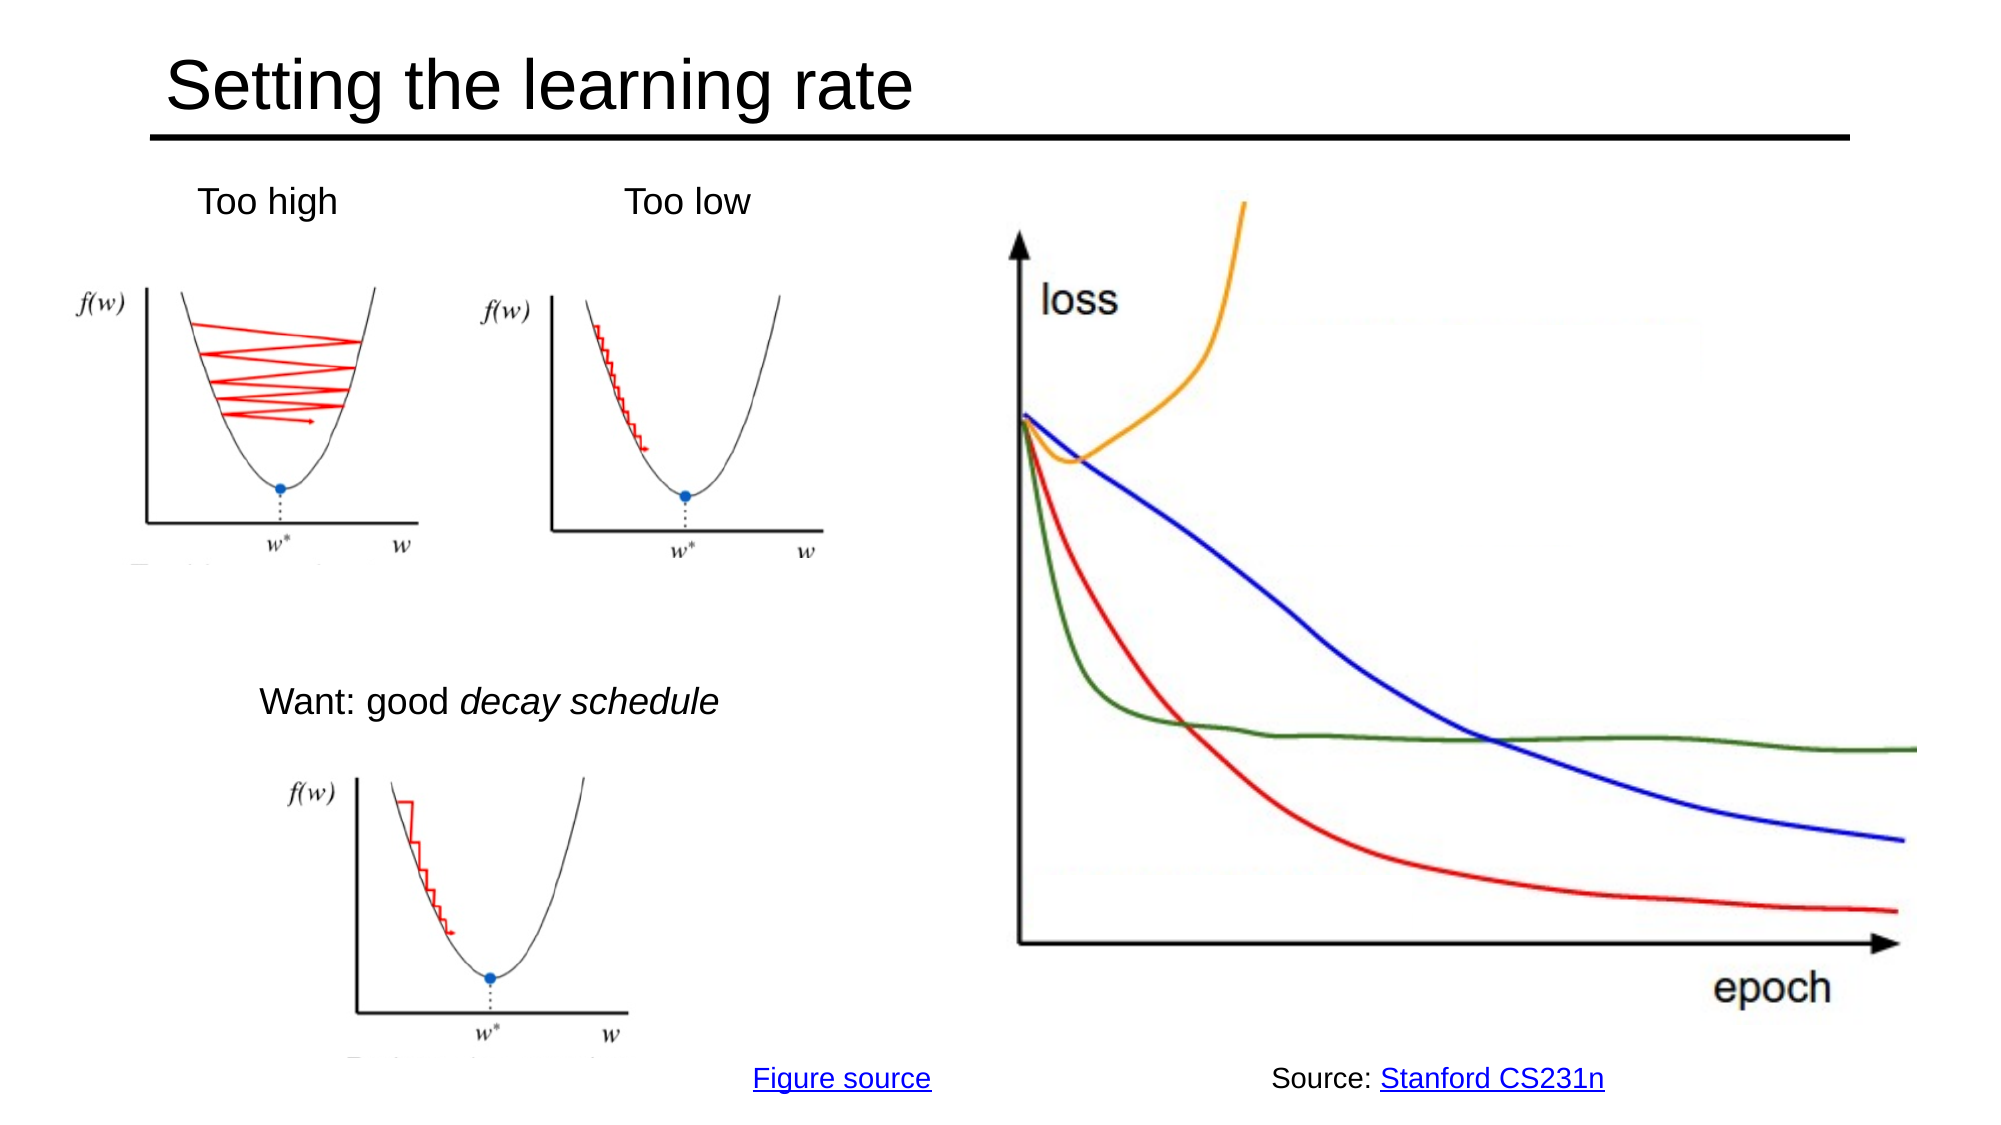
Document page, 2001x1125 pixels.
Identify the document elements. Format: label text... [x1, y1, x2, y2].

title Setting the learning rate [149, 12, 1851, 151]
picture [990, 189, 1917, 1025]
text_box Source: Stanford CS231n [1256, 1052, 1620, 1102]
picture [62, 274, 426, 565]
text_box Want: good decay schedule [244, 669, 735, 730]
picture [287, 764, 663, 1058]
picture [474, 282, 826, 558]
text_box Figure source [737, 1052, 947, 1102]
text_box Too low [609, 169, 766, 230]
text_box Too high [182, 169, 354, 230]
